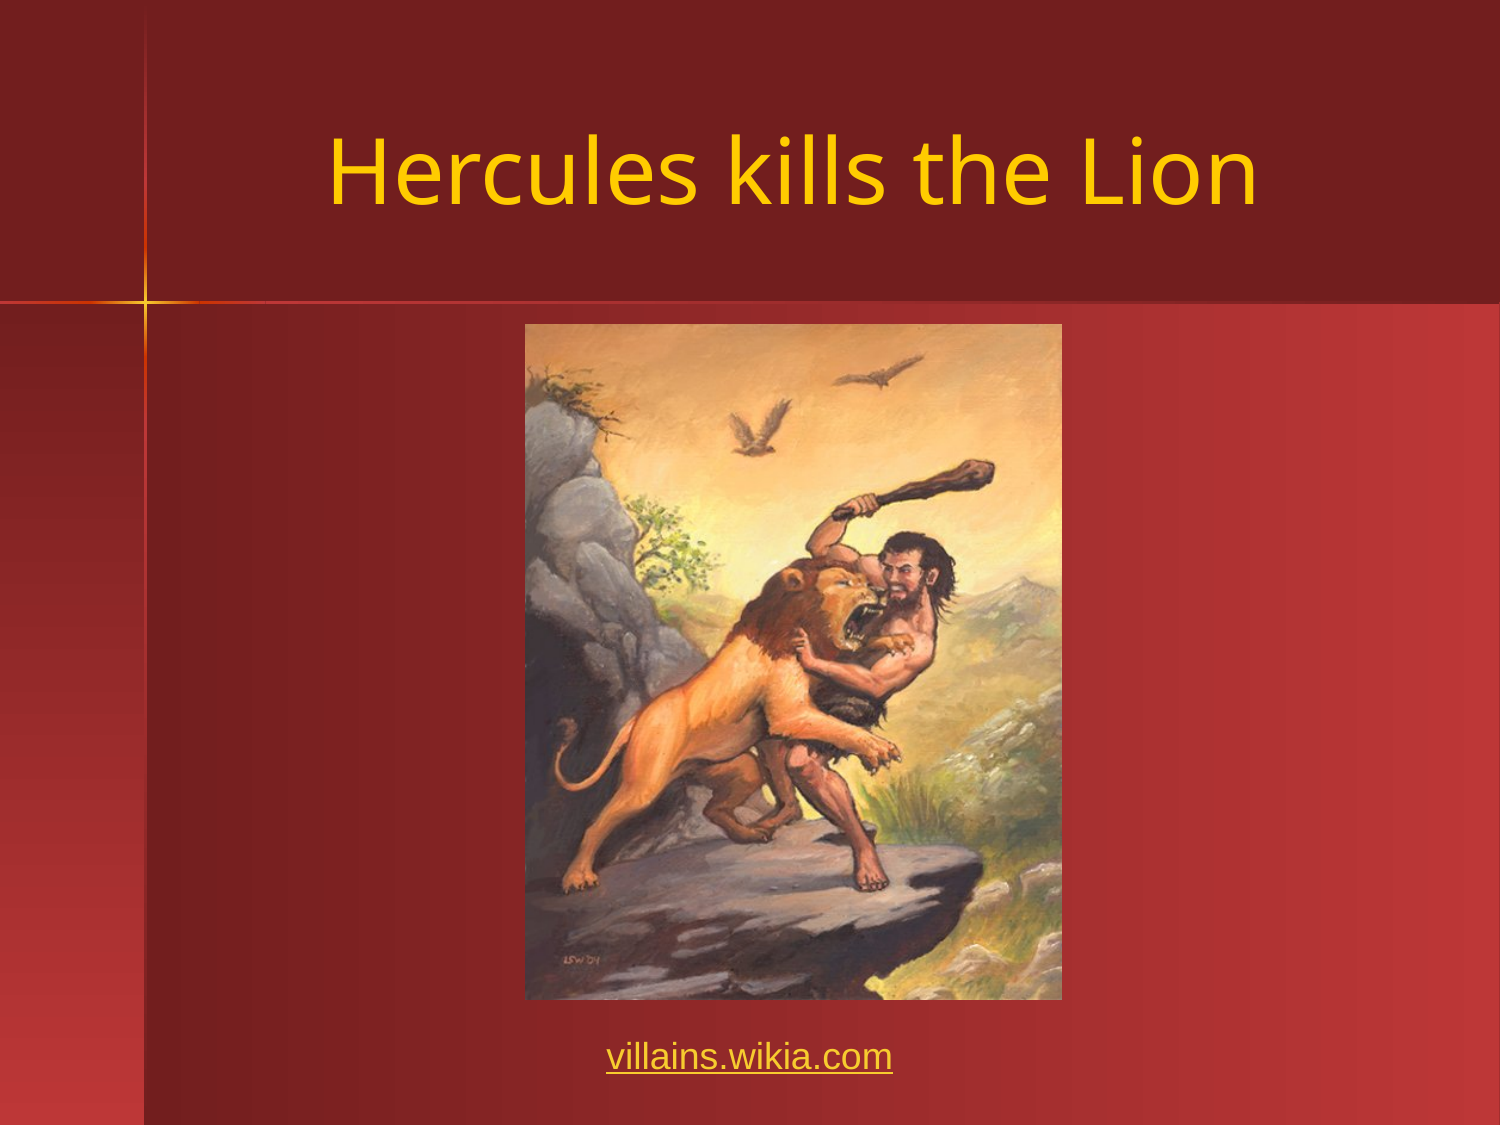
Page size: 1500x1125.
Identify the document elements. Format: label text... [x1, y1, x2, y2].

text_box villains.wikia.com [591, 1024, 909, 1085]
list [525, 324, 1062, 1001]
title Hercules kills the Lion [174, 49, 1413, 286]
